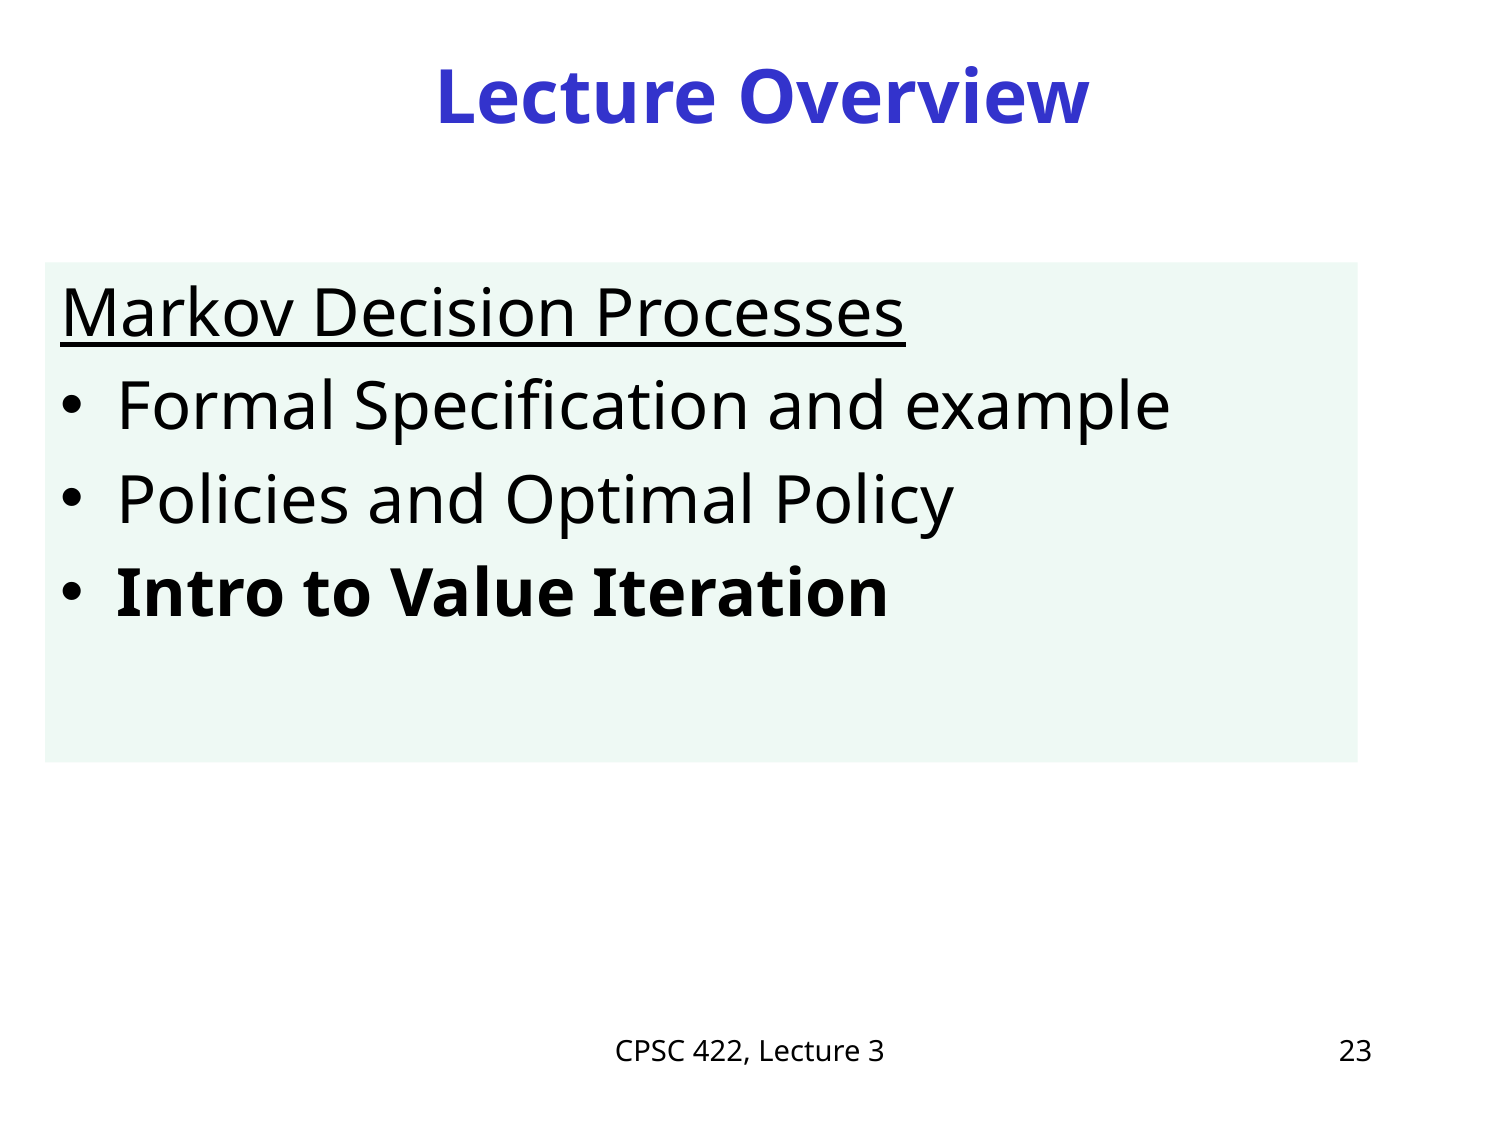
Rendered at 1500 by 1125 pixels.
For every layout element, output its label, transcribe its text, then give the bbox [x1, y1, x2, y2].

text_box Markov Decision Processes Formal Specification and example Policies and Optimal Policy Intro to Value Iteration [45, 262, 1358, 763]
footer CPSC 422, Lecture 3 [512, 1024, 988, 1101]
title Lecture Overview [124, 0, 1401, 188]
slide_number 23 [1074, 1024, 1388, 1101]
